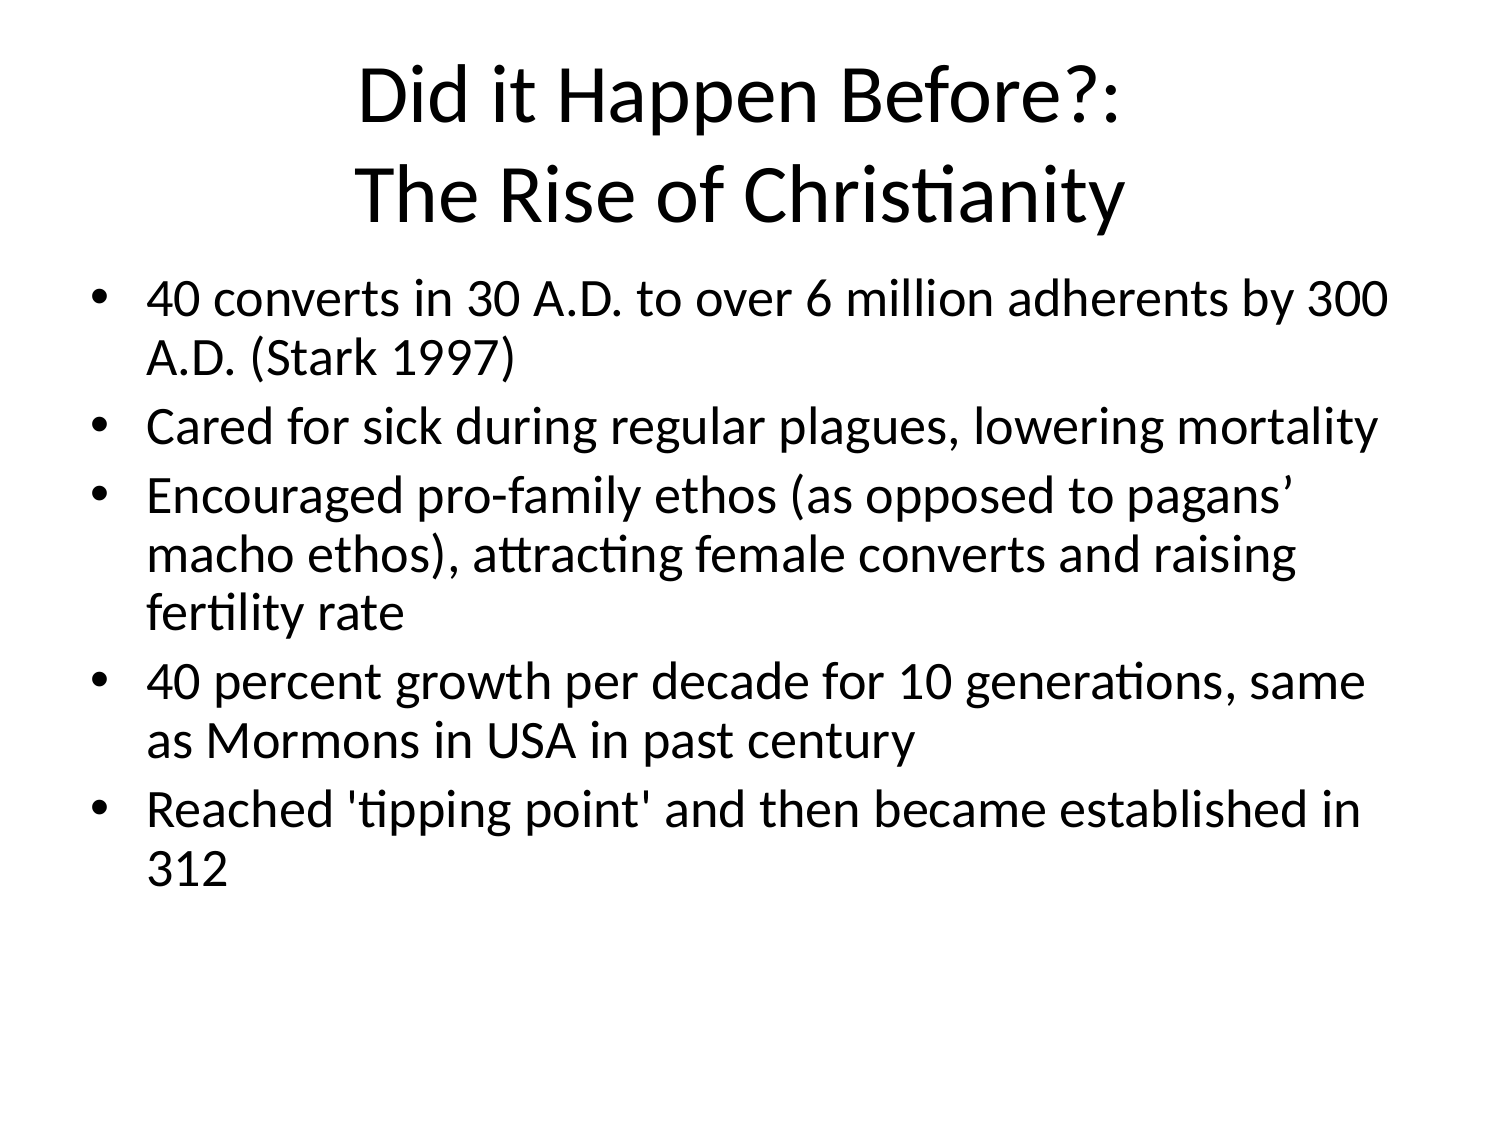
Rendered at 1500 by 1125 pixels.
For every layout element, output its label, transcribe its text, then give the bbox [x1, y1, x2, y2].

list 40 converts in 30 A.D. to over 6 million adherents by 300 A.D. (Stark 1997) Cared for sick during regular plagues, lowering mortality Encouraged pro-family ethos (as opposed to pagans’ macho ethos), attracting female converts and raising fertility rate 40 percent growth per decade for 10 generations, same as Mormons in USA in past century Reached 'tipping point' and then became established in 312 [74, 262, 1426, 1006]
title Did it Happen Before?: The Rise of Christianity [74, 44, 1426, 233]
